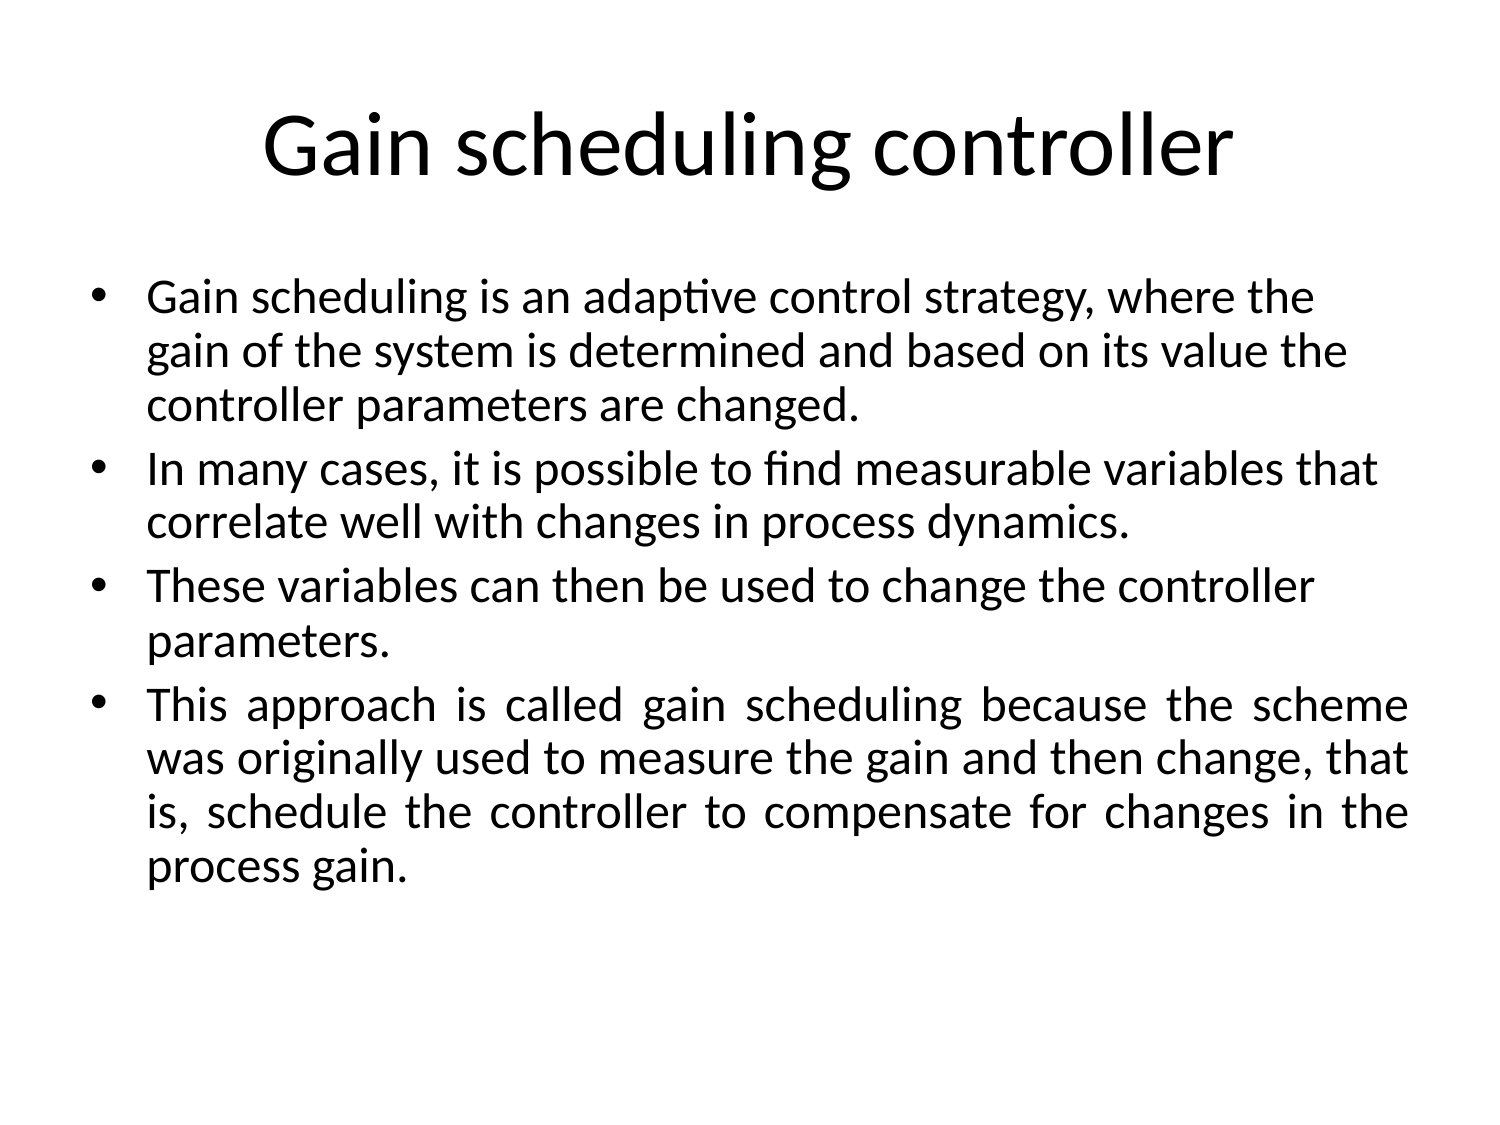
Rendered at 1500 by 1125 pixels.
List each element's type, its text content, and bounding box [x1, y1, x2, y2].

list Gain scheduling is an adaptive control strategy, where the gain of the system is determined and based on its value the controller parameters are changed. In many cases, it is possible to find measurable variables that correlate well with changes in process dynamics. These variables can then be used to change the controller parameters. This approach is called gain scheduling because the scheme was originally used to measure the gain and then change, that is, schedule the controller to compensate for changes in the process gain. [75, 262, 1425, 1005]
title Gain scheduling controller [75, 45, 1425, 233]
